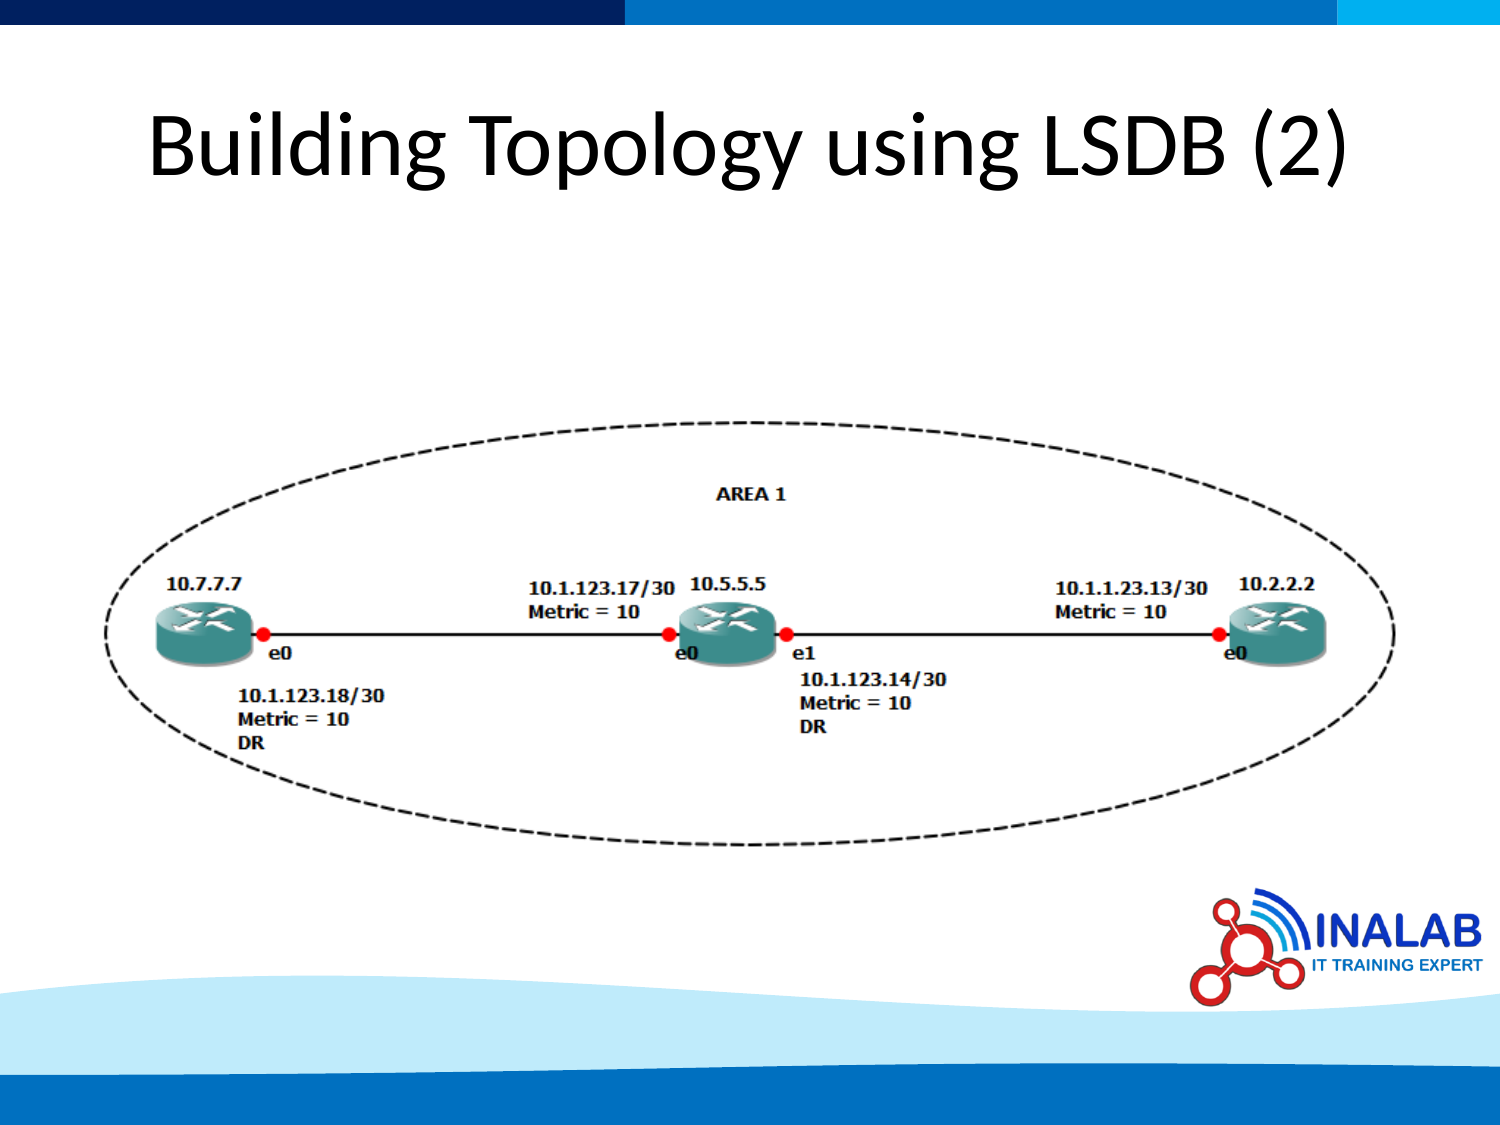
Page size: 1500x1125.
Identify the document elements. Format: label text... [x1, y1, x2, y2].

title Building Topology using LSDB (2) [75, 45, 1425, 233]
picture [1181, 876, 1494, 1014]
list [74, 392, 1426, 876]
